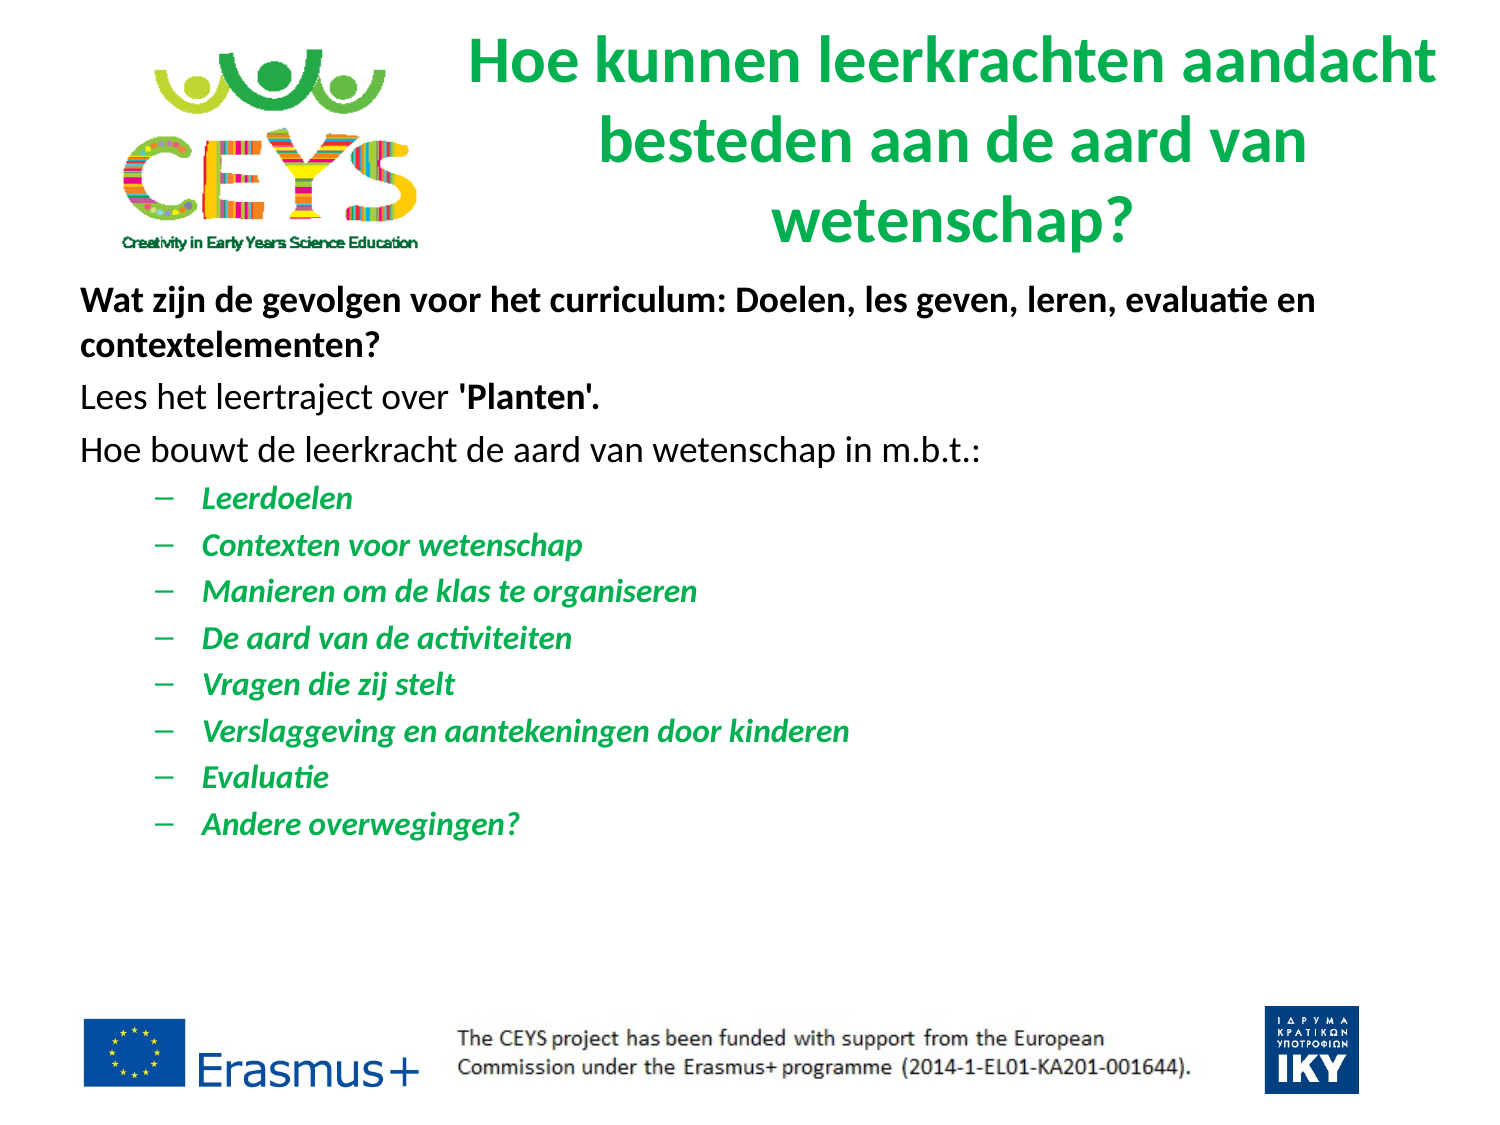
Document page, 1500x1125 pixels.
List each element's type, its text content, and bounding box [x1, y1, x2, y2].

title Hoe kunnen leerkrachten aandacht besteden aan de aard van wetenschap? [442, 30, 1465, 242]
picture [64, 999, 438, 1106]
list Wat zijn de gevolgen voor het curriculum: Doelen, les geven, leren, evaluatie en contextelementen? Lees het leertraject over 'Planten'. Hoe bouwt de leerkracht de aard van wetenschap in m.b.t.: Leerdoelen Contexten voor wetenschap Manieren om de klas te organiseren De aard van de activiteiten Vragen die zij stelt Verslaggeving en aantekeningen door kinderen Evaluatie Andere overwegingen? [64, 267, 1436, 981]
picture [1264, 1005, 1359, 1094]
picture [444, 1008, 1205, 1097]
